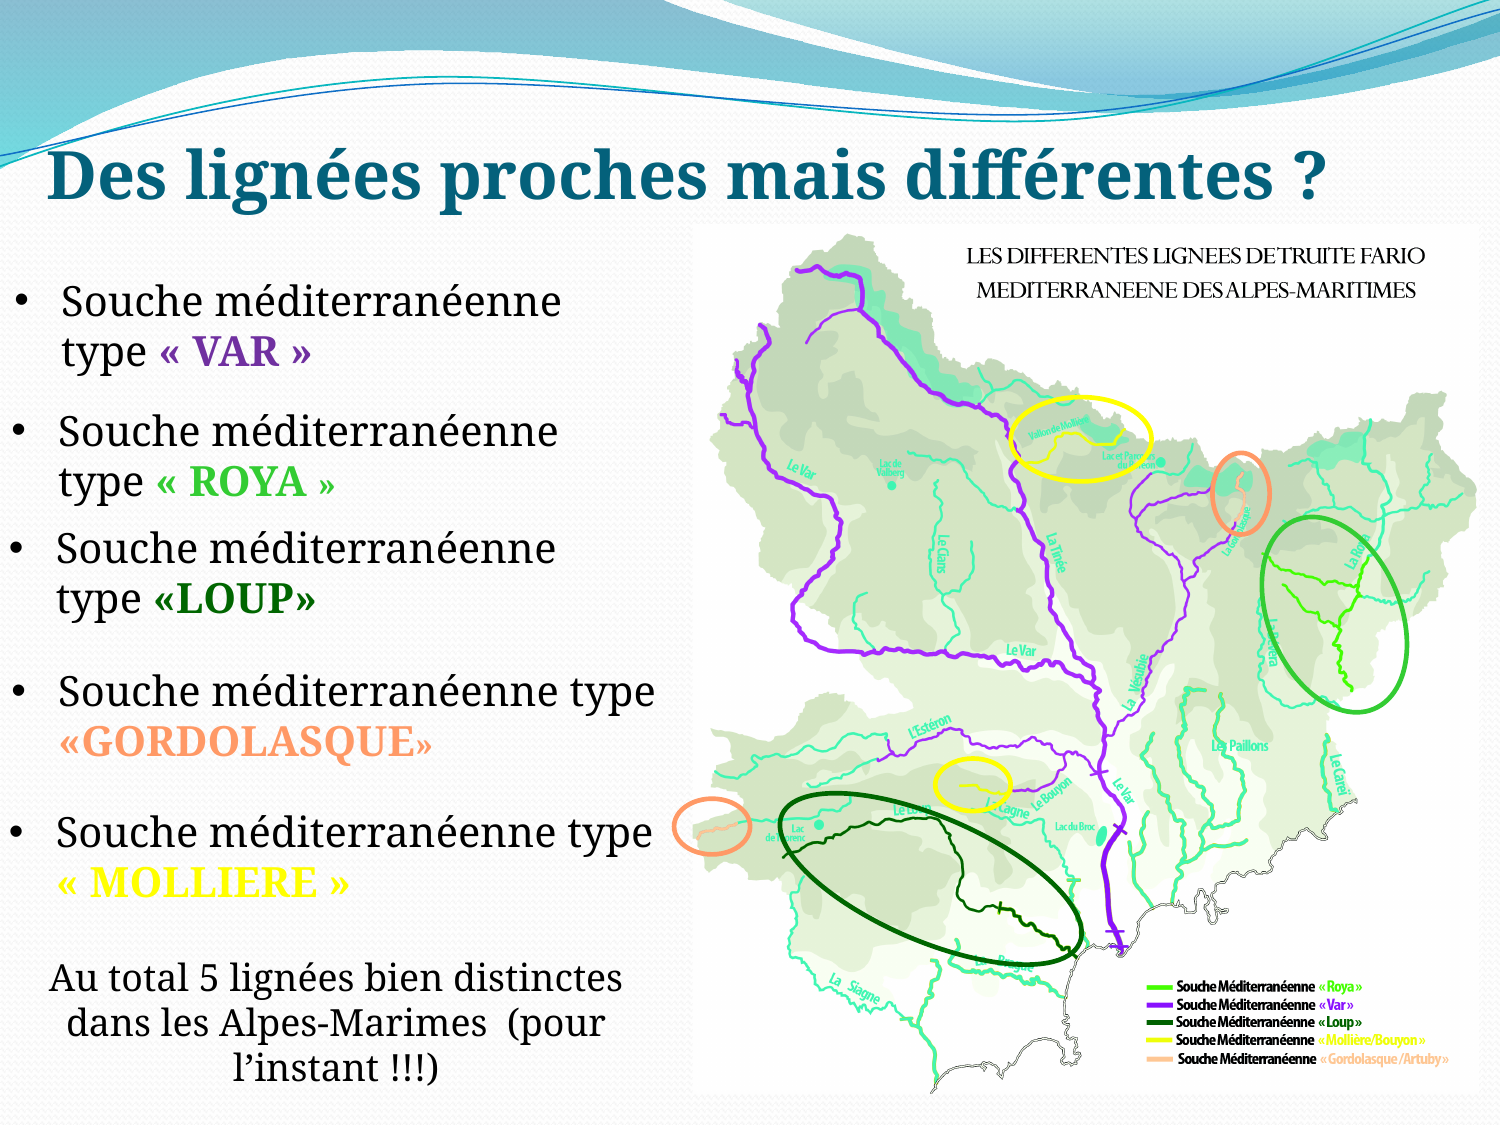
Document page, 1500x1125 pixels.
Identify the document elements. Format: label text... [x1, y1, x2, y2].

text_box [671, 804, 685, 849]
text_box Des lignées proches mais différentes ? [31, 125, 1500, 221]
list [692, 224, 1480, 1095]
text_box Souche méditerranéenne type «GORDOLASQUE» [0, 657, 685, 798]
text_box Souche méditerranéenne type «LOUP» [0, 514, 648, 630]
text_box Souche méditerranéenne type « MOLLIERE » [0, 798, 685, 914]
text_box Au total 5 lignées bien distinctes dans les Alpes-Marimes (pour l’instant !!!) [0, 946, 674, 1097]
text_box Souche méditerranéenne type « ROYA » [0, 397, 650, 512]
text_box Souche méditerranéenne type « VAR » [0, 267, 653, 382]
